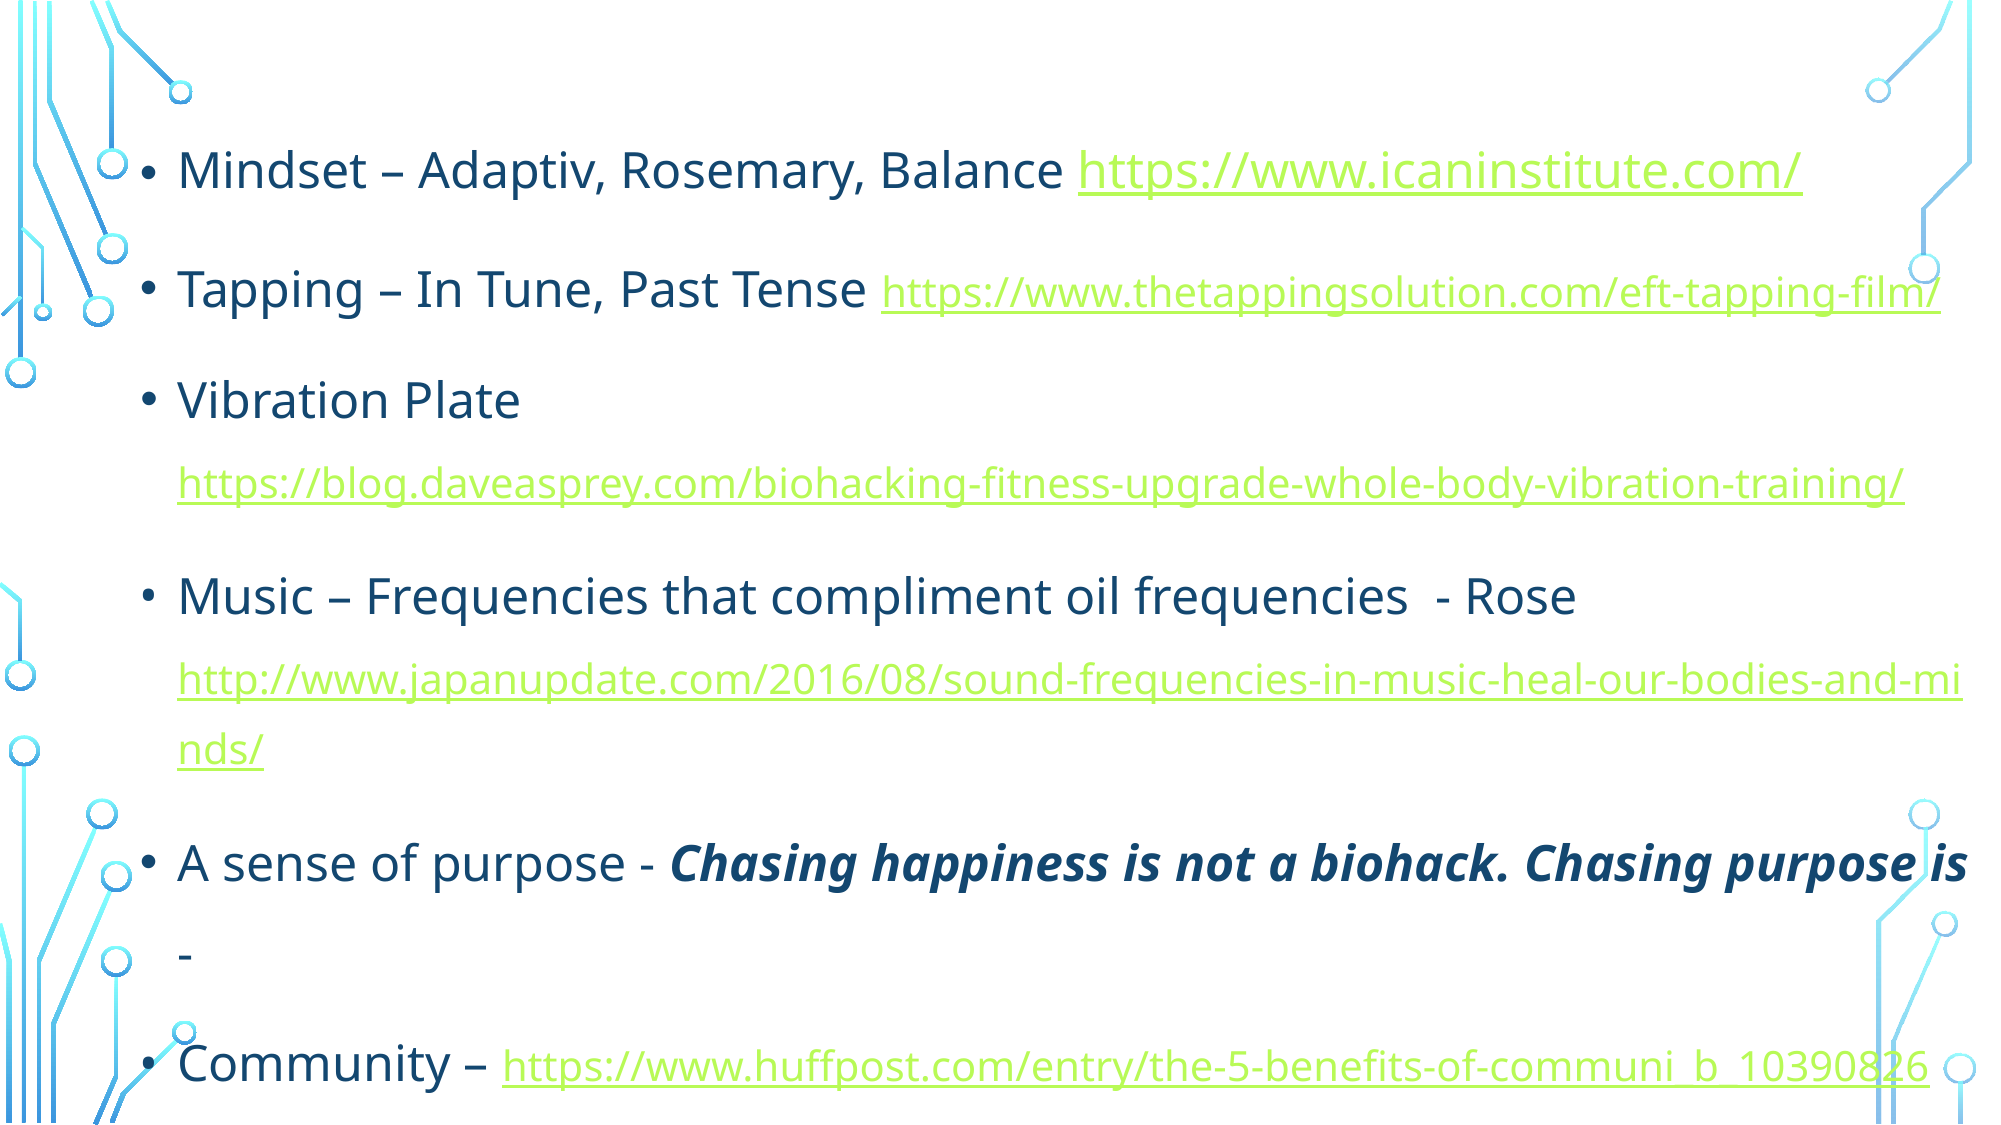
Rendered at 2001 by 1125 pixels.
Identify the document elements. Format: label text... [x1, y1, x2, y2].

text_box Mindset – Adaptiv, Rosemary, Balance https://www.icaninstitute.com/ Tapping – In Tune, Past Tense https://www.thetappingsolution.com/eft-tapping-film/ Vibration Plate https://blog.daveasprey.com/biohacking-fitness-upgrade-whole-body-vibration-training/ Music – Frequencies that compliment oil frequencies - Rose http://www.japanupdate.com/2016/08/sound-frequencies-in-music-heal-our-bodies-and-minds/ A sense of purpose - Chasing happiness is not a biohack. Chasing purpose is - Community – https://www.huffpost.com/entry/the-5-benefits-of-communi_b_10390826 CRY! It’s healthy! - https://www.medicalnewstoday.com/articles/319631 [124, 89, 2000, 1100]
